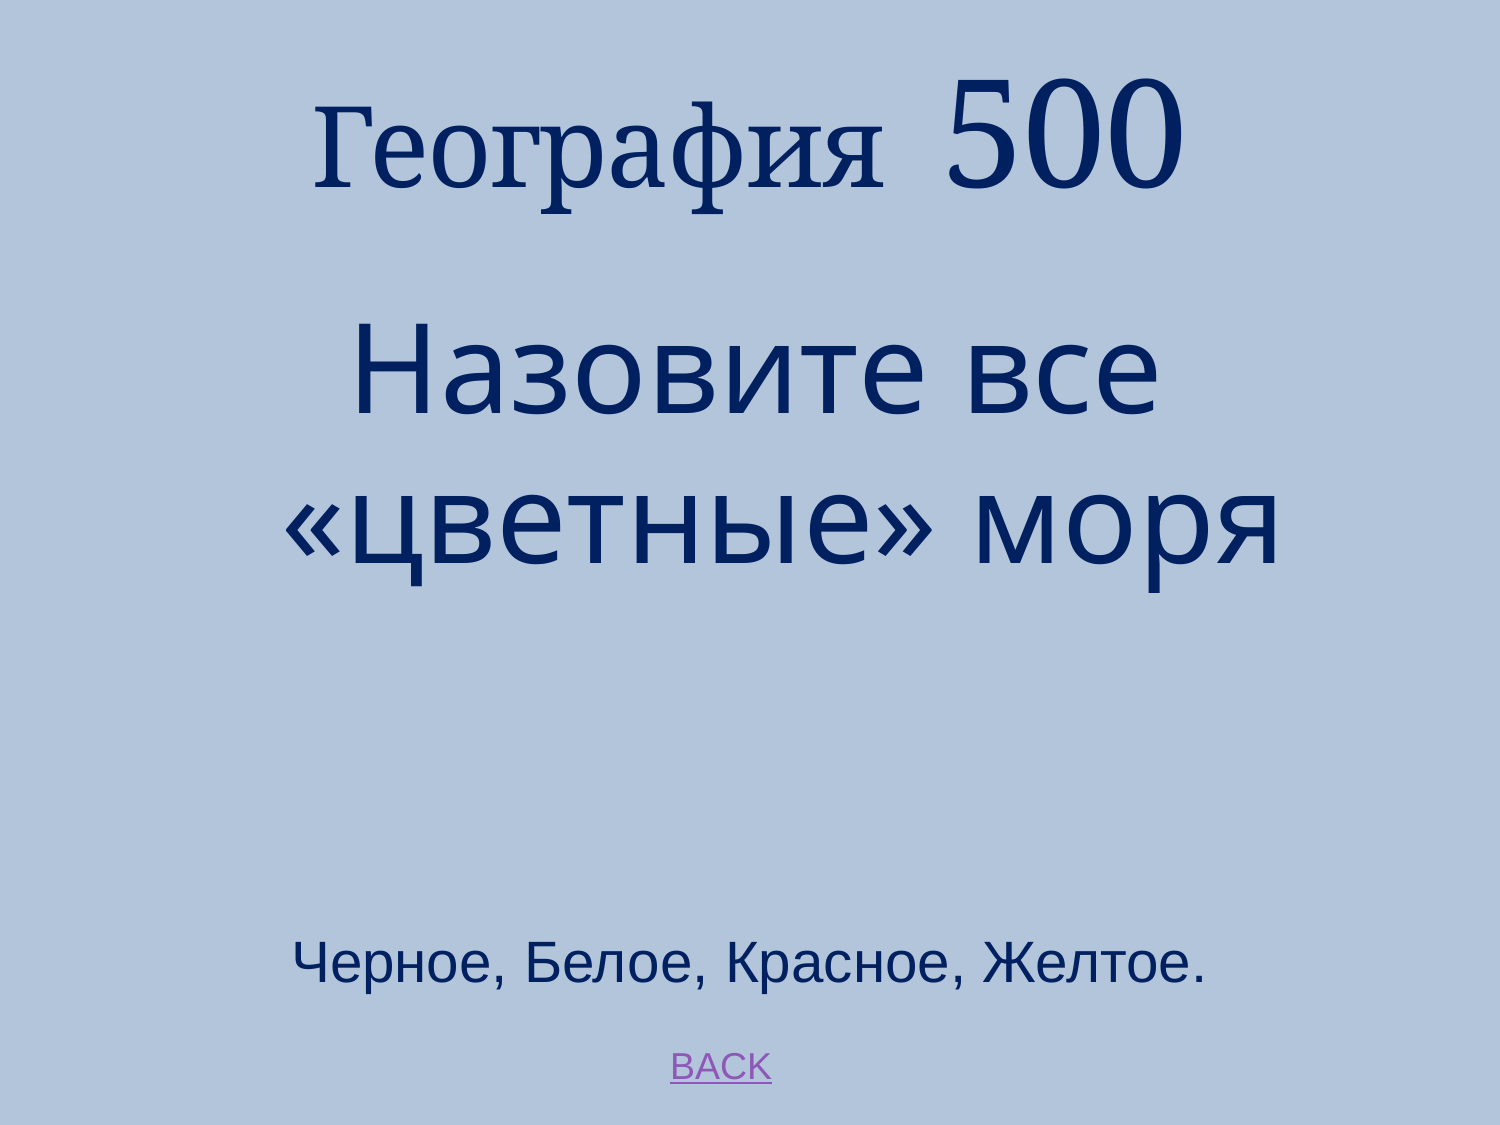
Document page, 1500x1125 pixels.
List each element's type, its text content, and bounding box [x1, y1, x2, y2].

title География 500 [0, 0, 1500, 225]
text_box Черное, Белое, Красное, Желтое. [0, 916, 1500, 1002]
text_box BACK [655, 1034, 809, 1095]
text_box Назовите все «цветные» моря [100, 281, 1412, 858]
